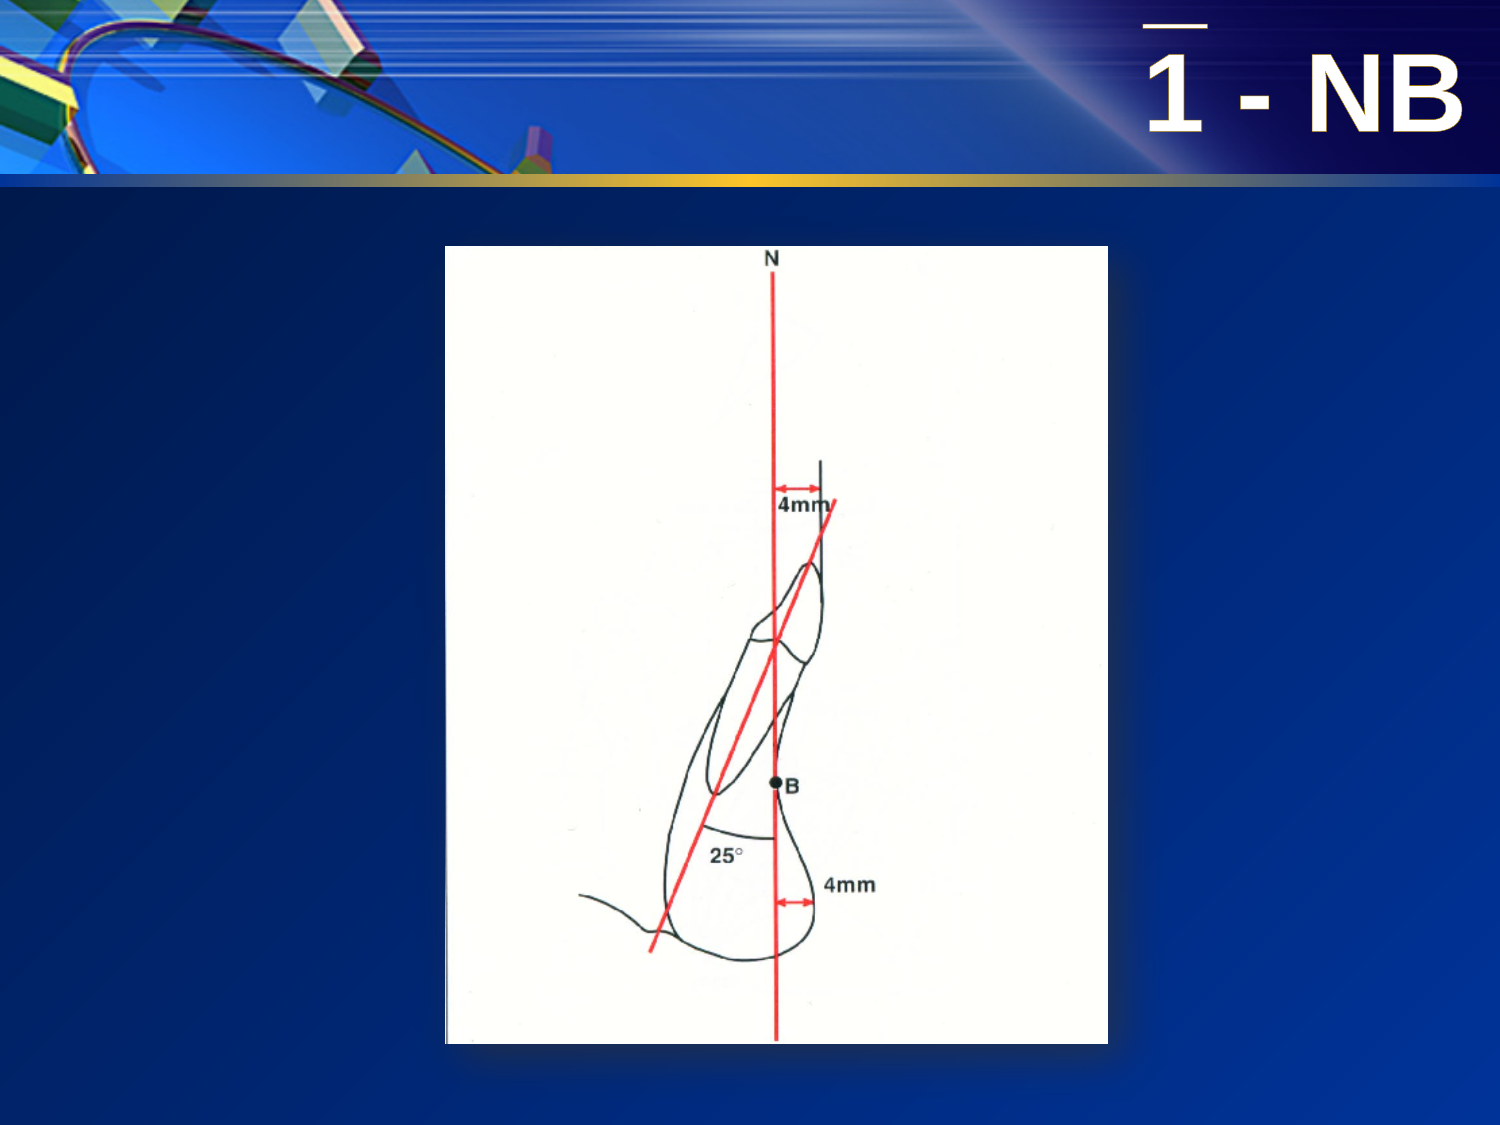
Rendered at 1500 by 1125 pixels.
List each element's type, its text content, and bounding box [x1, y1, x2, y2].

picture [445, 245, 1109, 1044]
picture [0, 0, 1500, 175]
text_box _ [1129, 0, 1222, 45]
text_box 1 - NB [1127, 11, 1483, 162]
